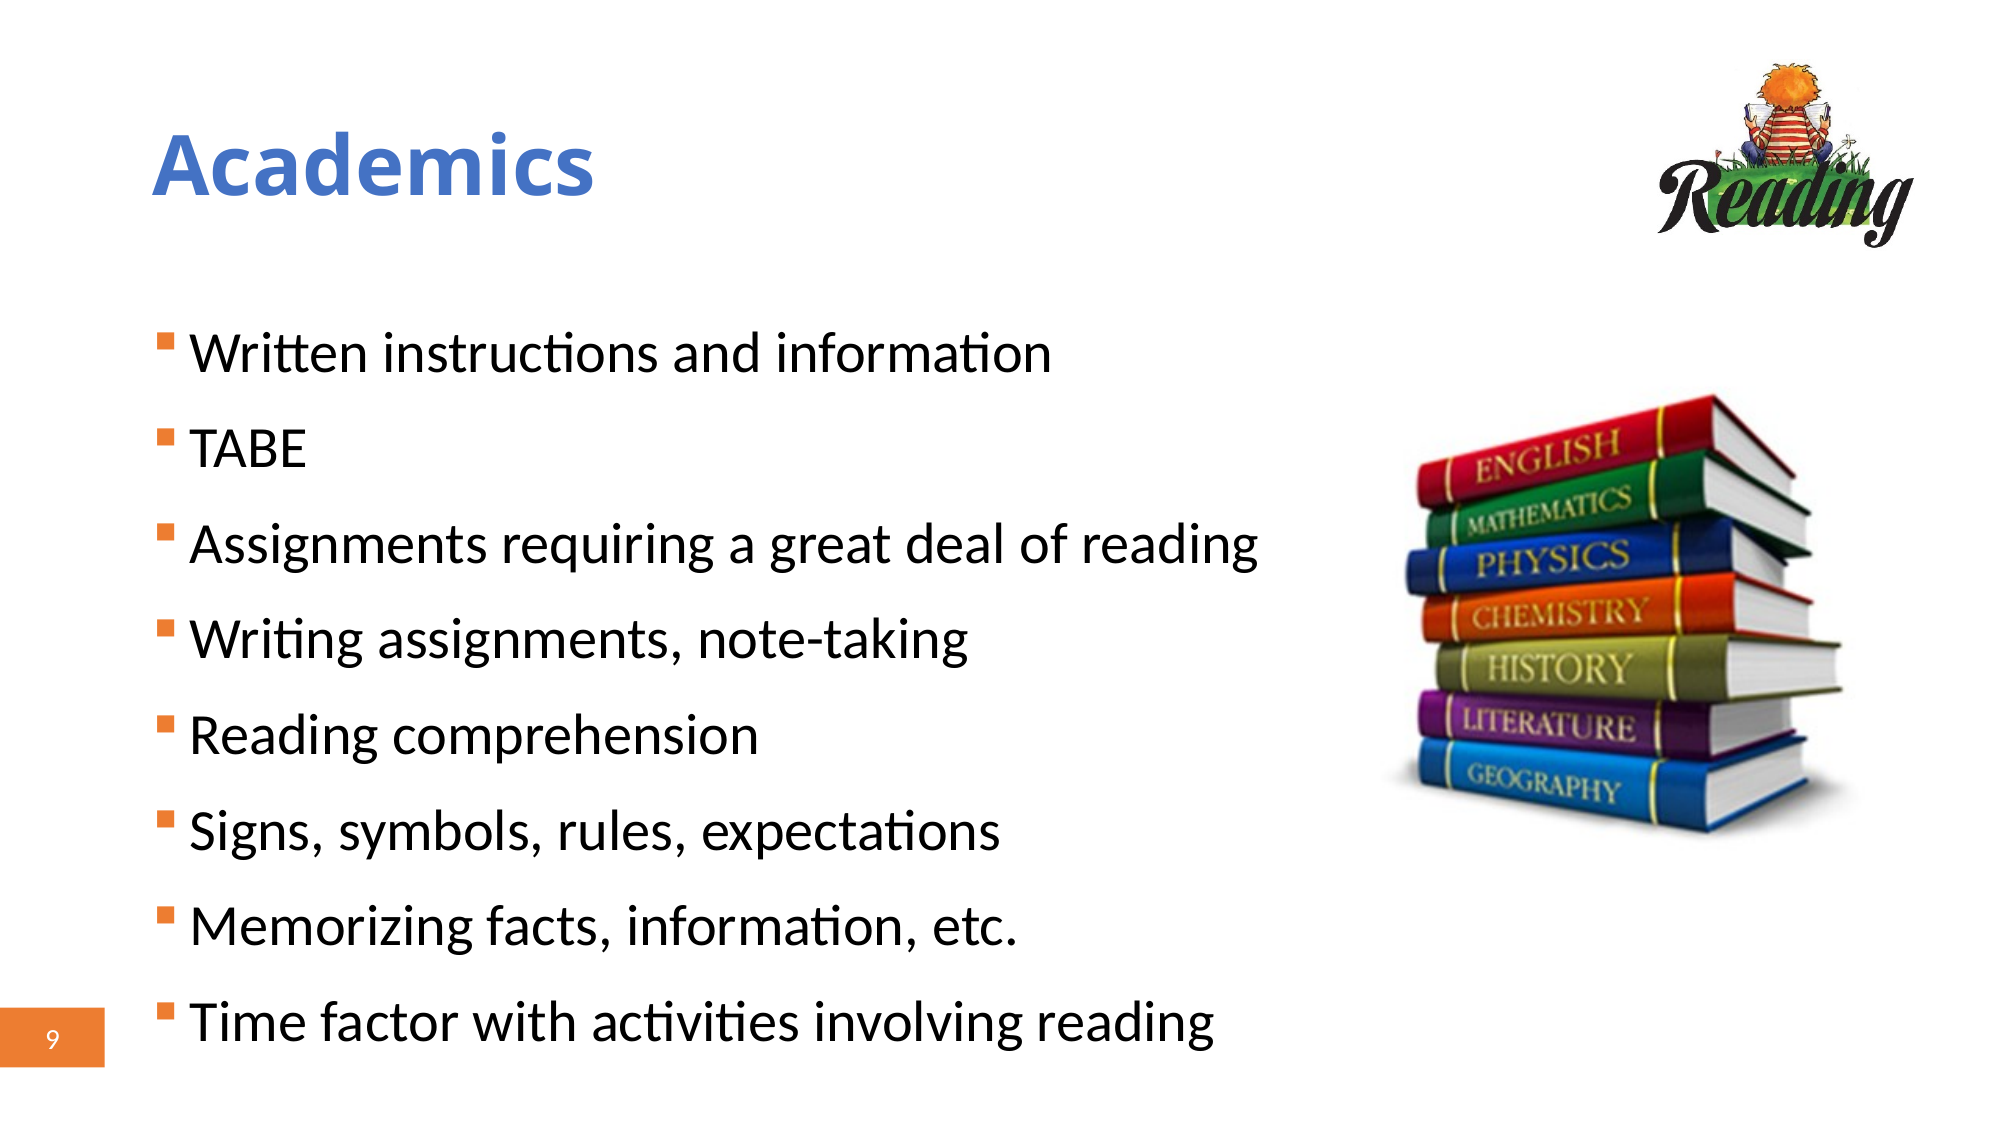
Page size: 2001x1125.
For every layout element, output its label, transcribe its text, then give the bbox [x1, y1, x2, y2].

list Written instructions and information TABE Assignments requiring a great deal of reading Writing assignments, note-taking Reading comprehension Signs, symbols, rules, expectations Memorizing facts, information, etc. Time factor with activities involving reading [137, 299, 1359, 1084]
picture [1657, 59, 1930, 251]
title Academics [134, 57, 1632, 280]
picture [1380, 362, 1878, 886]
